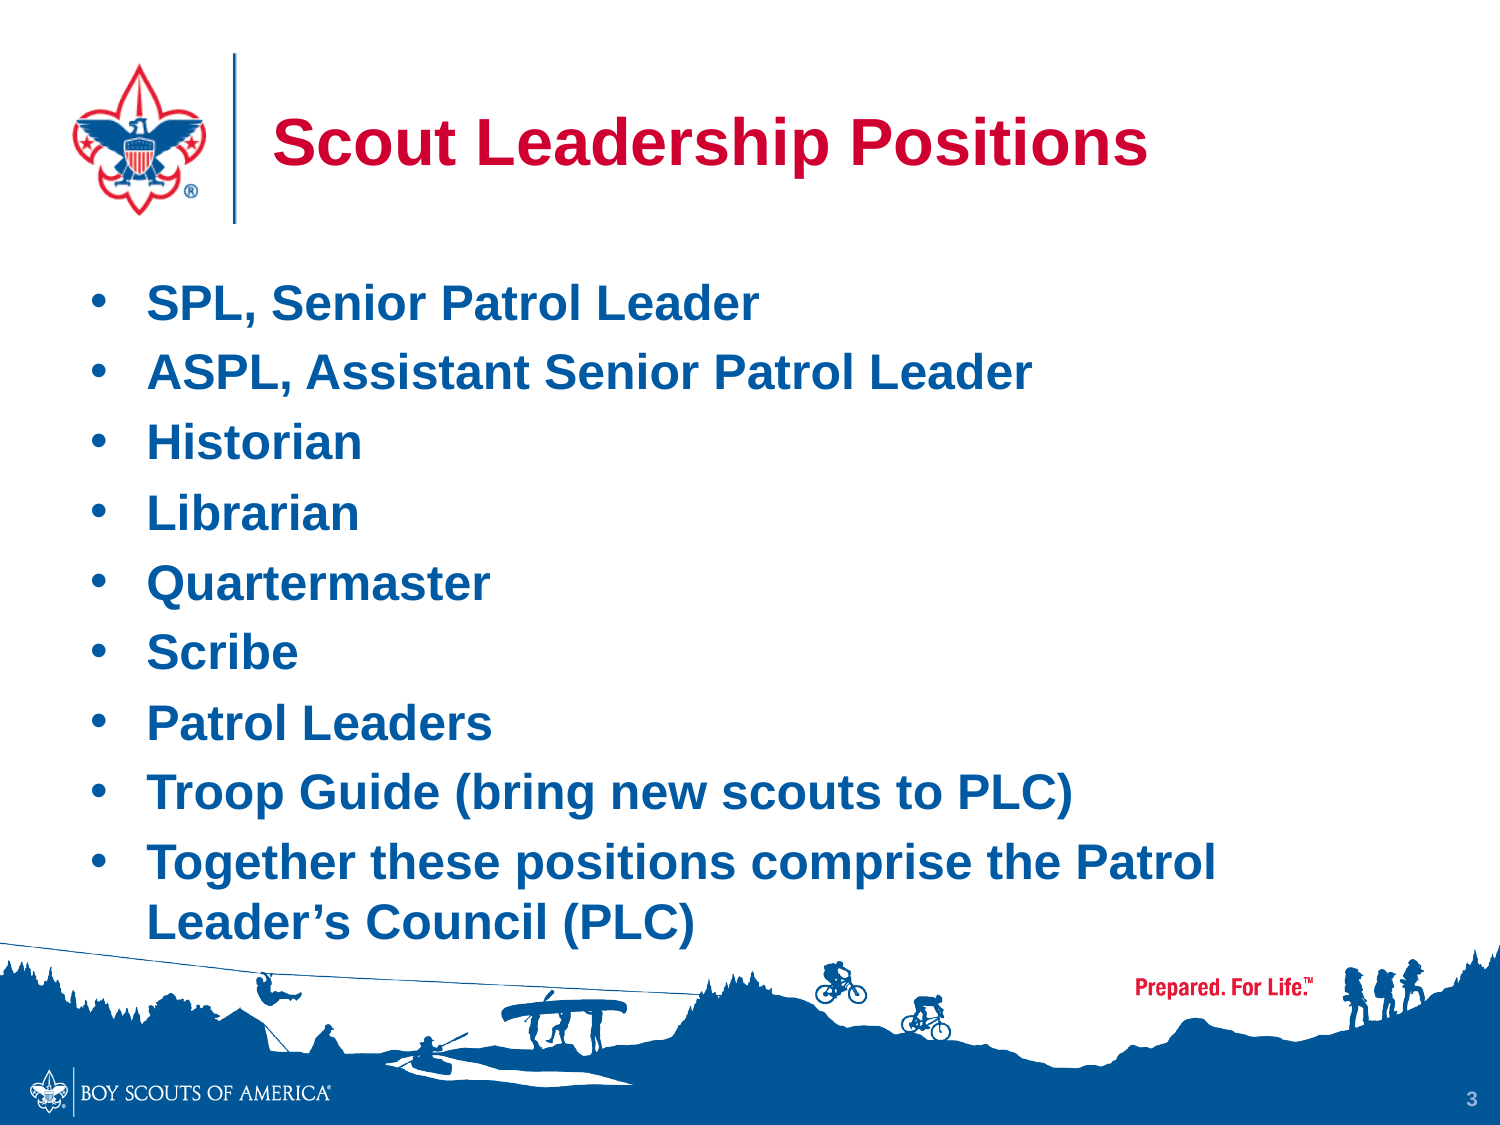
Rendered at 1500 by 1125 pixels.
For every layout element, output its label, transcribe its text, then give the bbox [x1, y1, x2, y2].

picture [72, 53, 237, 224]
list SPL, Senior Patrol Leader ASPL, Assistant Senior Patrol Leader Historian Librarian Quartermaster Scribe Patrol Leaders Troop Guide (bring new scouts to PLC) Together these positions comprise the Patrol Leader’s Council (PLC) [74, 262, 1426, 1006]
picture [0, 941, 1500, 1125]
slide_number 3 [1425, 1067, 1493, 1125]
title Scout Leadership Positions [256, 44, 1413, 233]
